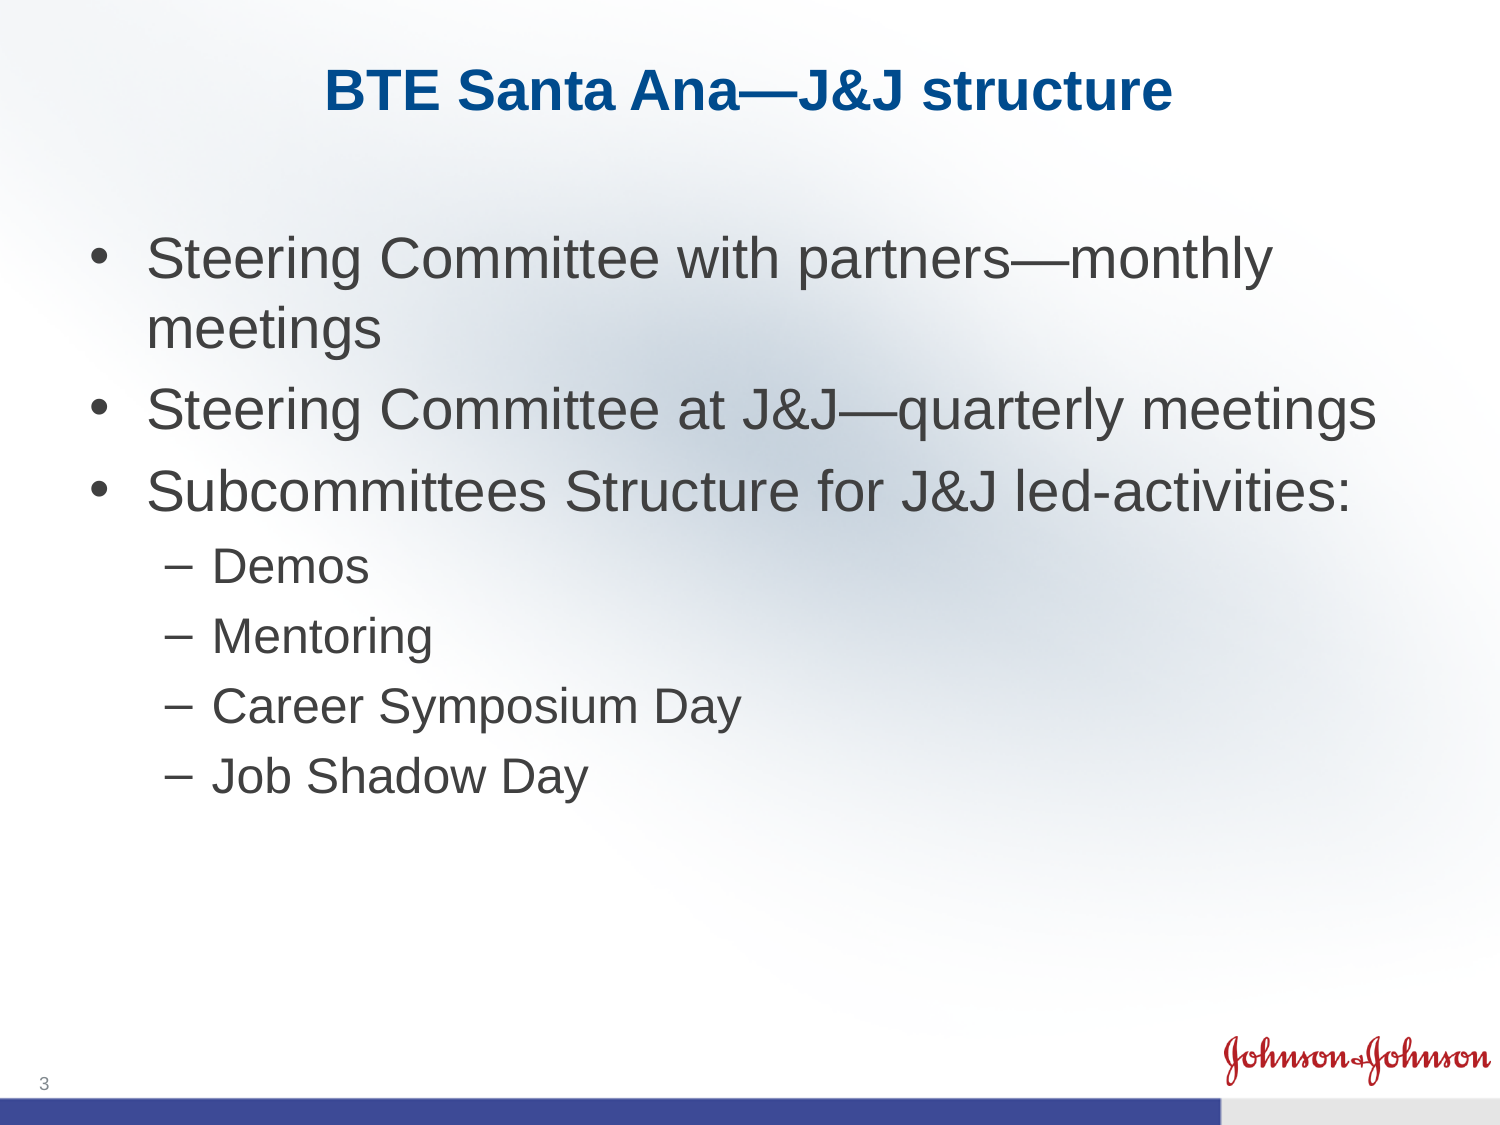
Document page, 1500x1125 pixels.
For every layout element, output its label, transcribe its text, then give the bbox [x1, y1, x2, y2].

picture [0, 0, 1500, 1125]
list Steering Committee with partners—monthly meetings Steering Committee at J&J—quarterly meetings Subcommittees Structure for J&J led-activities: Demos Mentoring Career Symposium Day Job Shadow Day [75, 212, 1425, 1005]
title BTE Santa Ana—J&J structure [75, 45, 1425, 150]
